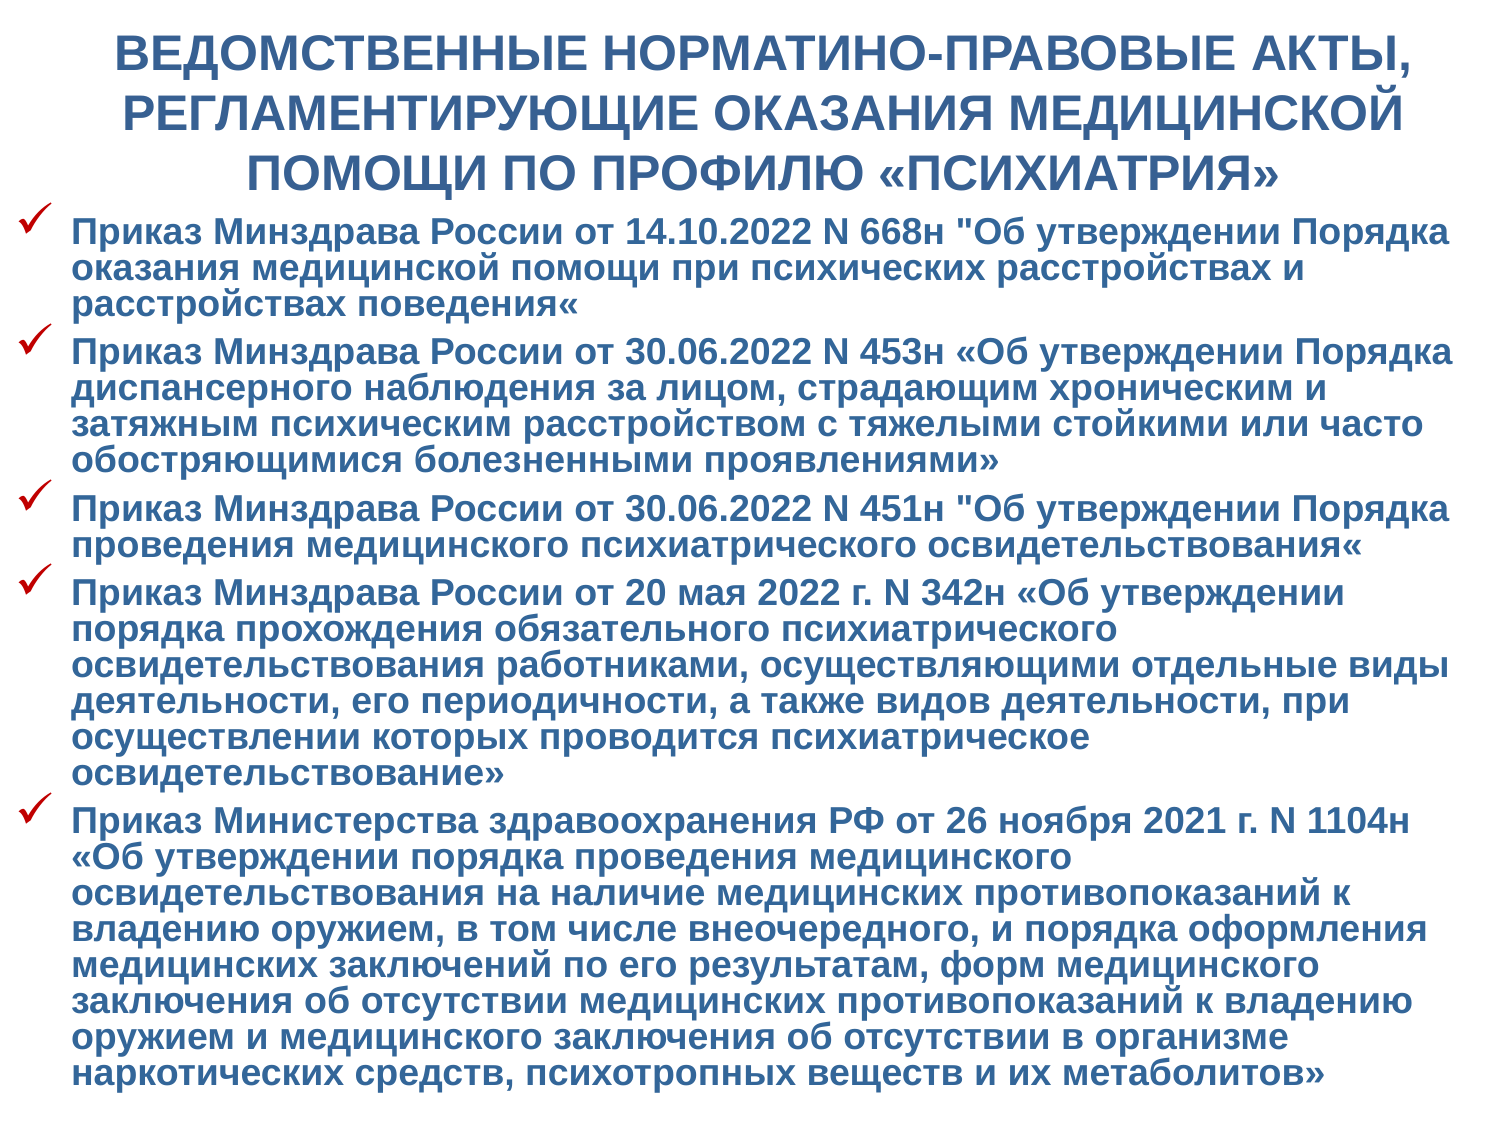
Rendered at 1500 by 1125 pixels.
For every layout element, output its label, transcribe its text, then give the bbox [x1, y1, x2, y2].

text_box Приказ Минздрава России от 14.10.2022 N 668н "Об утверждении Порядка оказания медицинской помощи при психических расстройствах и расстройствах поведения« Приказ Минздрава России от 30.06.2022 N 453н «Об утверждении Порядка диспансерного наблюдения за лицом, страдающим хроническим и затяжным психическим расстройством с тяжелыми стойкими или часто обостряющимися болезненными проявлениями» Приказ Минздрава России от 30.06.2022 N 451н "Об утверждении Порядка проведения медицинского психиатрического освидетельствования« Приказ Минздрава России от 20 мая 2022 г. N 342н «Об утверждении порядка прохождения обязательного психиатрического освидетельствования работниками, осуществляющими отдельные виды деятельности, его периодичности, а также видов деятельности, при осуществлении которых проводится психиатрическое освидетельствование» Приказ Министерства здравоохранения РФ от 26 ноября 2021 г. N 1104н «Об утверждении порядка проведения медицинского освидетельствования на наличие медицинских противопоказаний к владению оружием, в том числе внеочередного, и порядка оформления медицинских заключений по его результатам, форм медицинского заключения об отсутствии медицинских противопоказаний к владению оружием и медицинского заключения об отсутствии в организме наркотических средств, психотропных веществ и их метаболитов» [0, 208, 1496, 1101]
text_box ВЕДОМСТВЕННЫЕ НОРМАТИНО-ПРАВОВЫЕ АКТЫ, РЕГЛАМЕНТИРУЮЩИЕ ОКАЗАНИЯ МЕДИЦИНСКОЙ ПОМОЩИ ПО ПРОФИЛЮ «ПСИХИАТРИЯ» [25, 0, 1467, 208]
